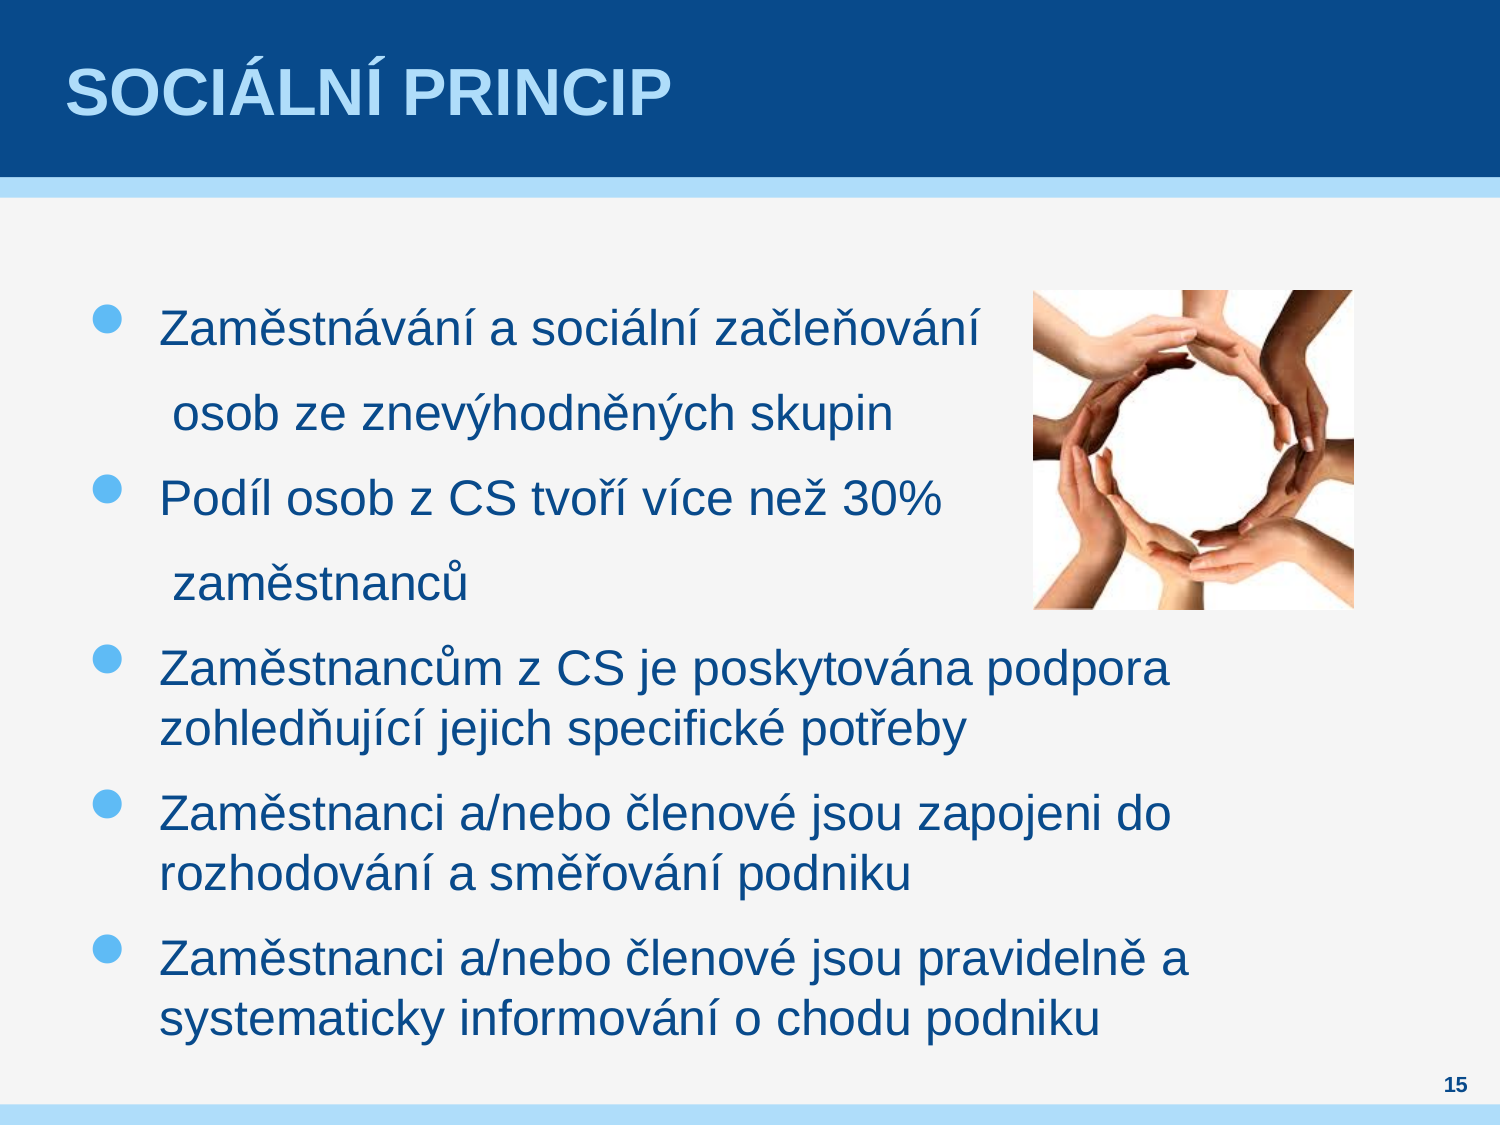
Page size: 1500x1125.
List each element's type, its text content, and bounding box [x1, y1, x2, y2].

title Sociální princip [59, 0, 1441, 178]
slide_number 15 [1417, 1068, 1495, 1099]
list Zaměstnávání a sociální začleňování osob ze znevýhodněných skupin Podíl osob z CS tvoří více než 30% zaměstnanců Zaměstnancům z CS je poskytována podpora zohledňující jejich specifické potřeby Zaměstnanci a/nebo členové jsou zapojeni do rozhodování a směřování podniku Zaměstnanci a/nebo členové jsou pravidelně a systematicky informování o chodu podniku [88, 295, 1412, 1004]
picture [1033, 290, 1354, 610]
